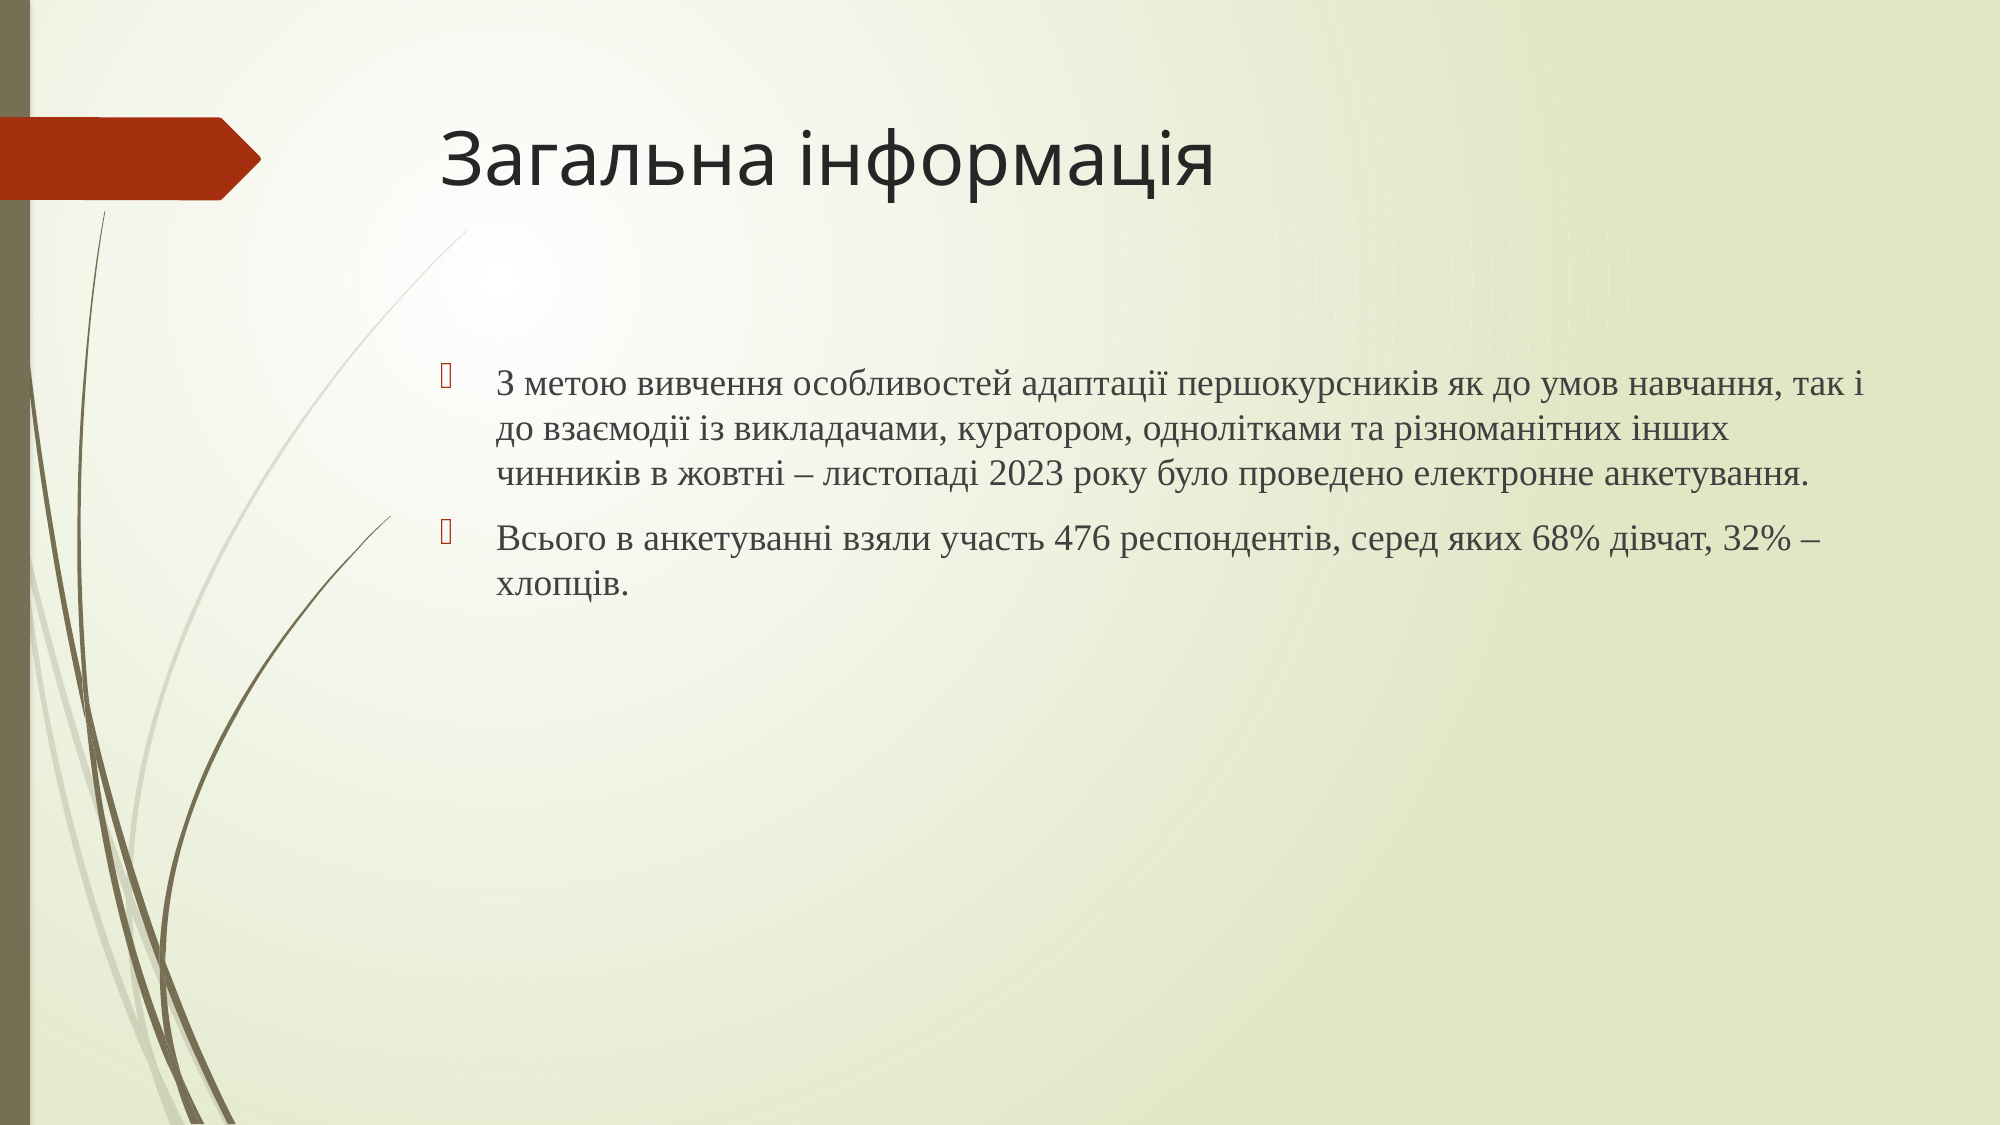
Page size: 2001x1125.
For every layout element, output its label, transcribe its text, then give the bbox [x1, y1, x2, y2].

title Загальна інформація [425, 102, 1888, 313]
list З метою вивчення особливостей адаптації першокурсників як до умов навчання, так і до взаємодії із викладачами, куратором, однолітками та різноманітних інших чинників в жовтні – листопаді 2023 року було проведено електронне анкетування. Всього в анкетуванні взяли участь 476 респондентів, серед яких 68% дівчат, 32% – хлопців. [424, 350, 1888, 970]
